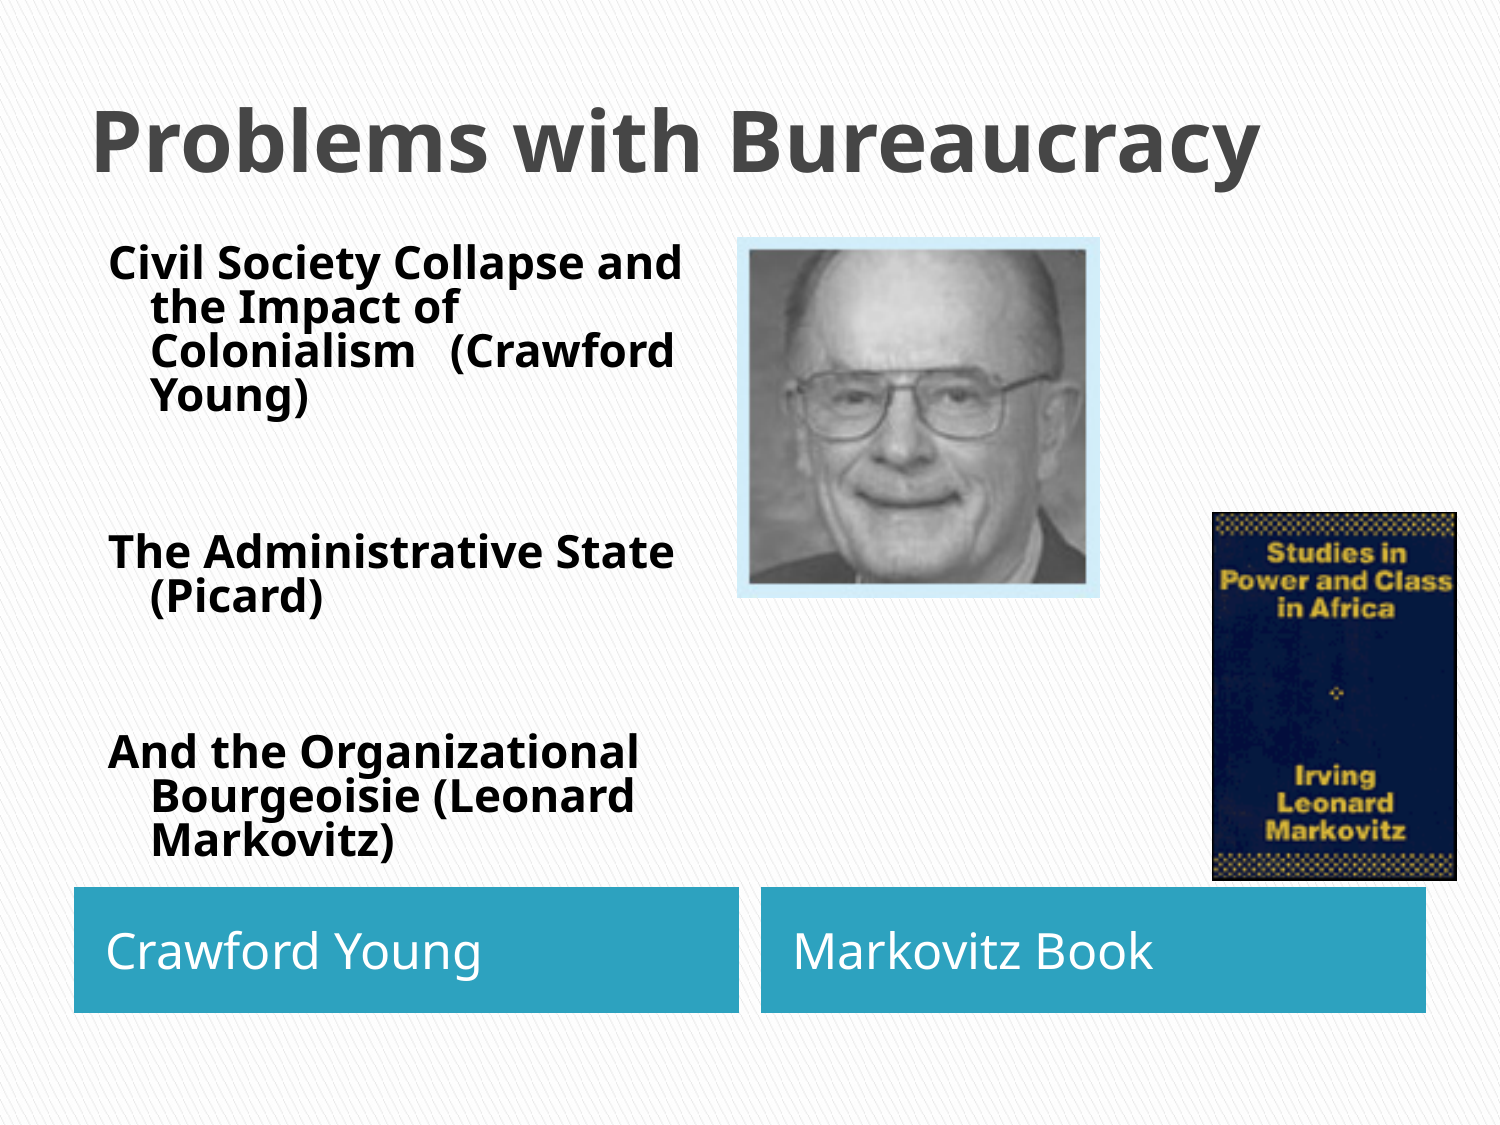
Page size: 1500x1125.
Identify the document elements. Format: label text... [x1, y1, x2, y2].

list Markovitz Book [761, 887, 1426, 1013]
list Crawford Young [74, 887, 739, 1013]
title Problems with Bureaucracy [75, 44, 1425, 233]
picture [1212, 512, 1457, 881]
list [737, 237, 1101, 598]
list Civil Society Collapse and the Impact of Colonialism (Crawford Young) The Administrative State (Picard) And the Organizational Bourgeoisie (Leonard Markovitz) [75, 236, 738, 884]
